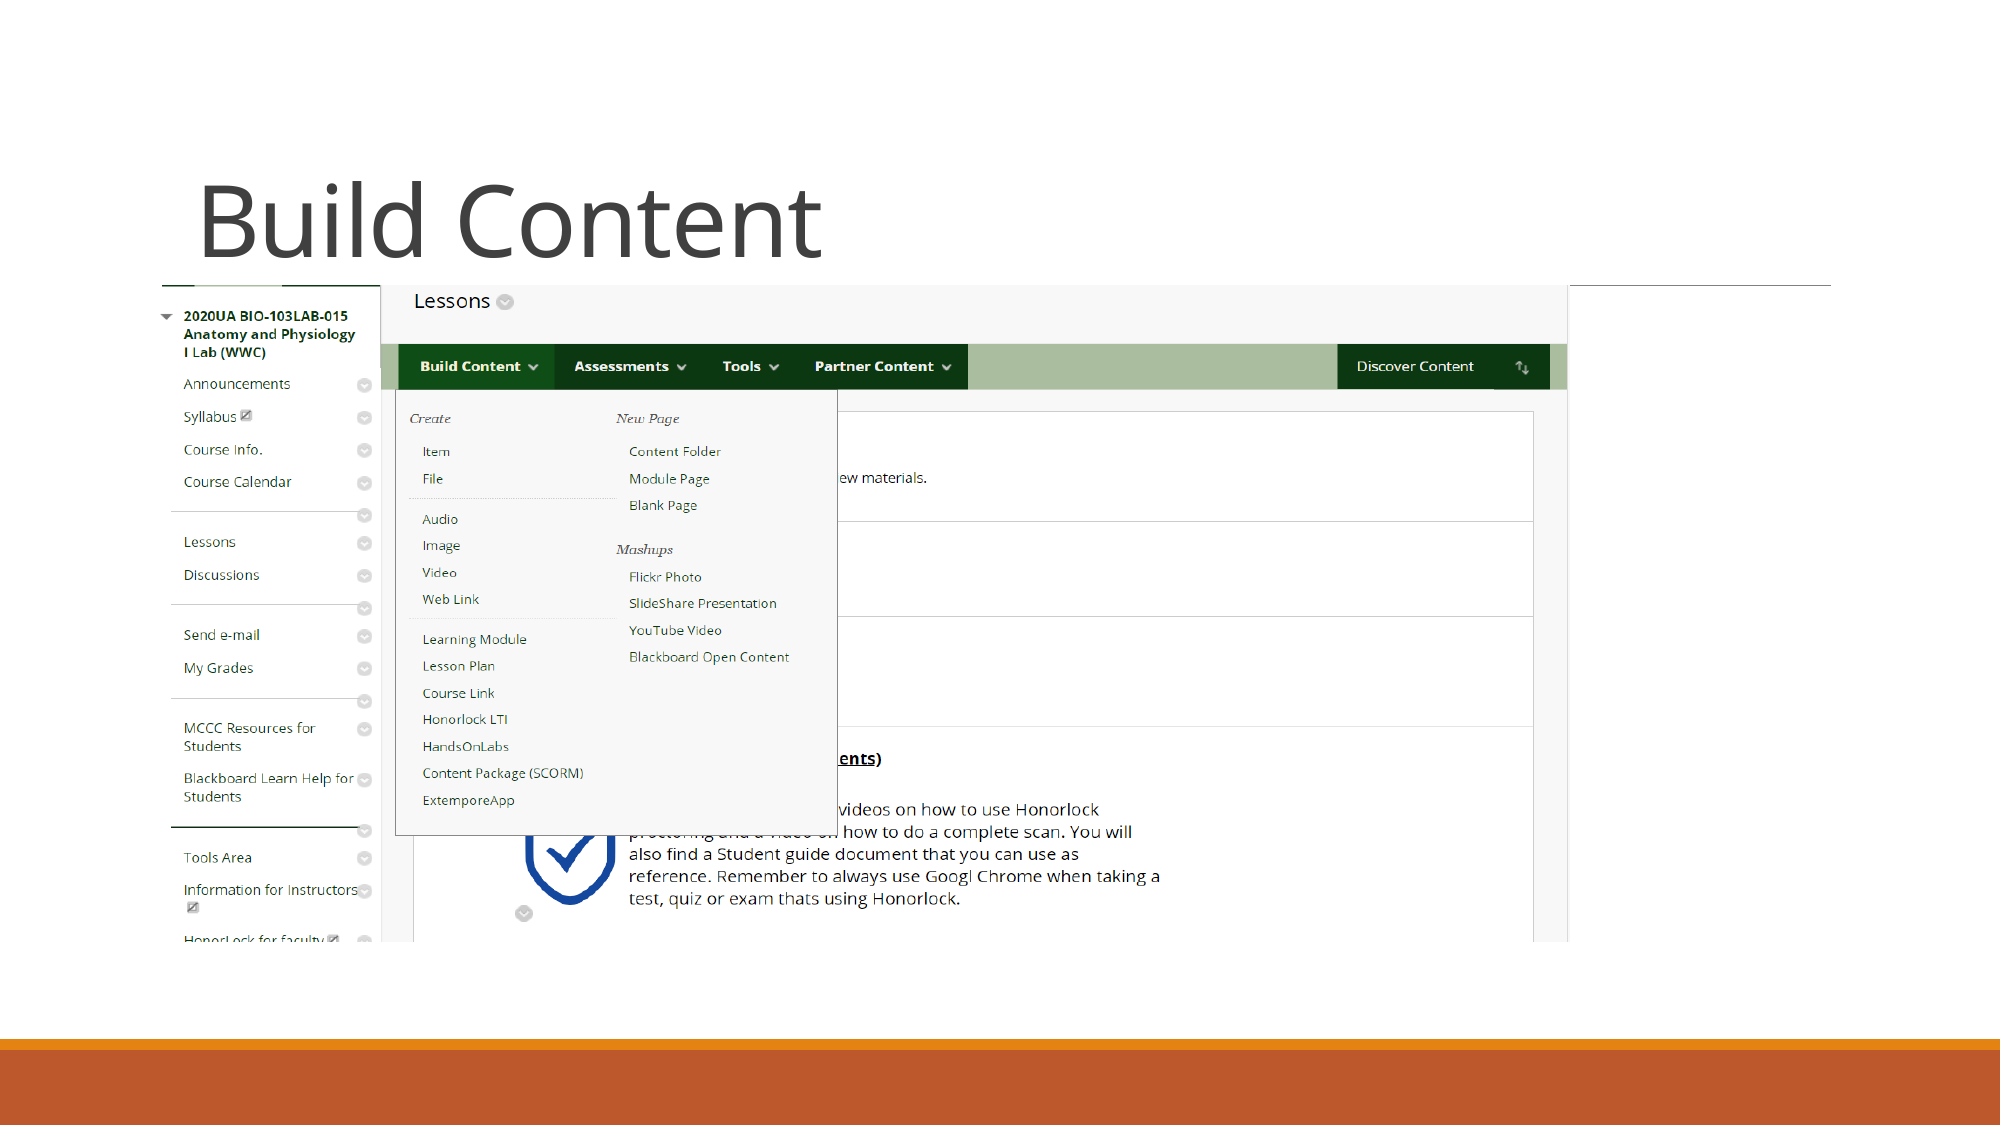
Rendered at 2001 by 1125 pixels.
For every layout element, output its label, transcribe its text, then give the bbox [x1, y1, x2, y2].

picture [156, 284, 1571, 942]
title Build Content [180, 47, 1830, 285]
